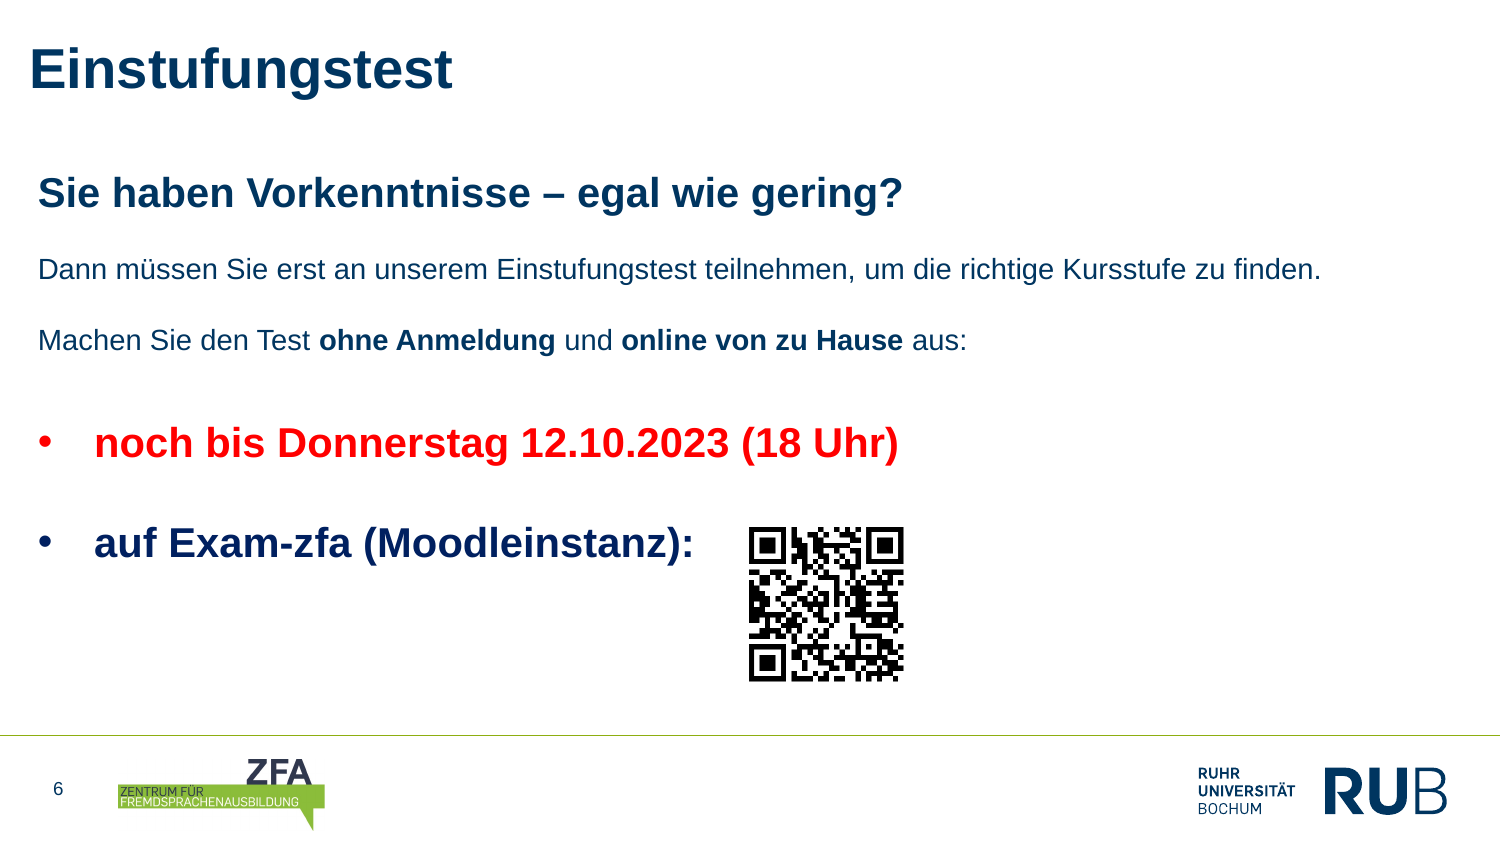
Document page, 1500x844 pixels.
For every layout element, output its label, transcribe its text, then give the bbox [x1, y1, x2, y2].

picture [118, 759, 325, 831]
slide_number <Foliennummer> [53, 779, 95, 798]
text_box Sie haben Vorkenntnisse – egal wie gering? Dann müssen Sie erst an unserem Einstufungstest teilnehmen, um die richtige Kursstufe zu finden. Machen Sie den Test ohne Anmeldung und online von zu Hause aus: noch bis Donnerstag 12.10.2023 (18 Uhr) auf Exam-zfa (Moodleinstanz): [23, 158, 1459, 663]
title Einstufungstest [29, 32, 1270, 110]
picture [726, 504, 926, 704]
